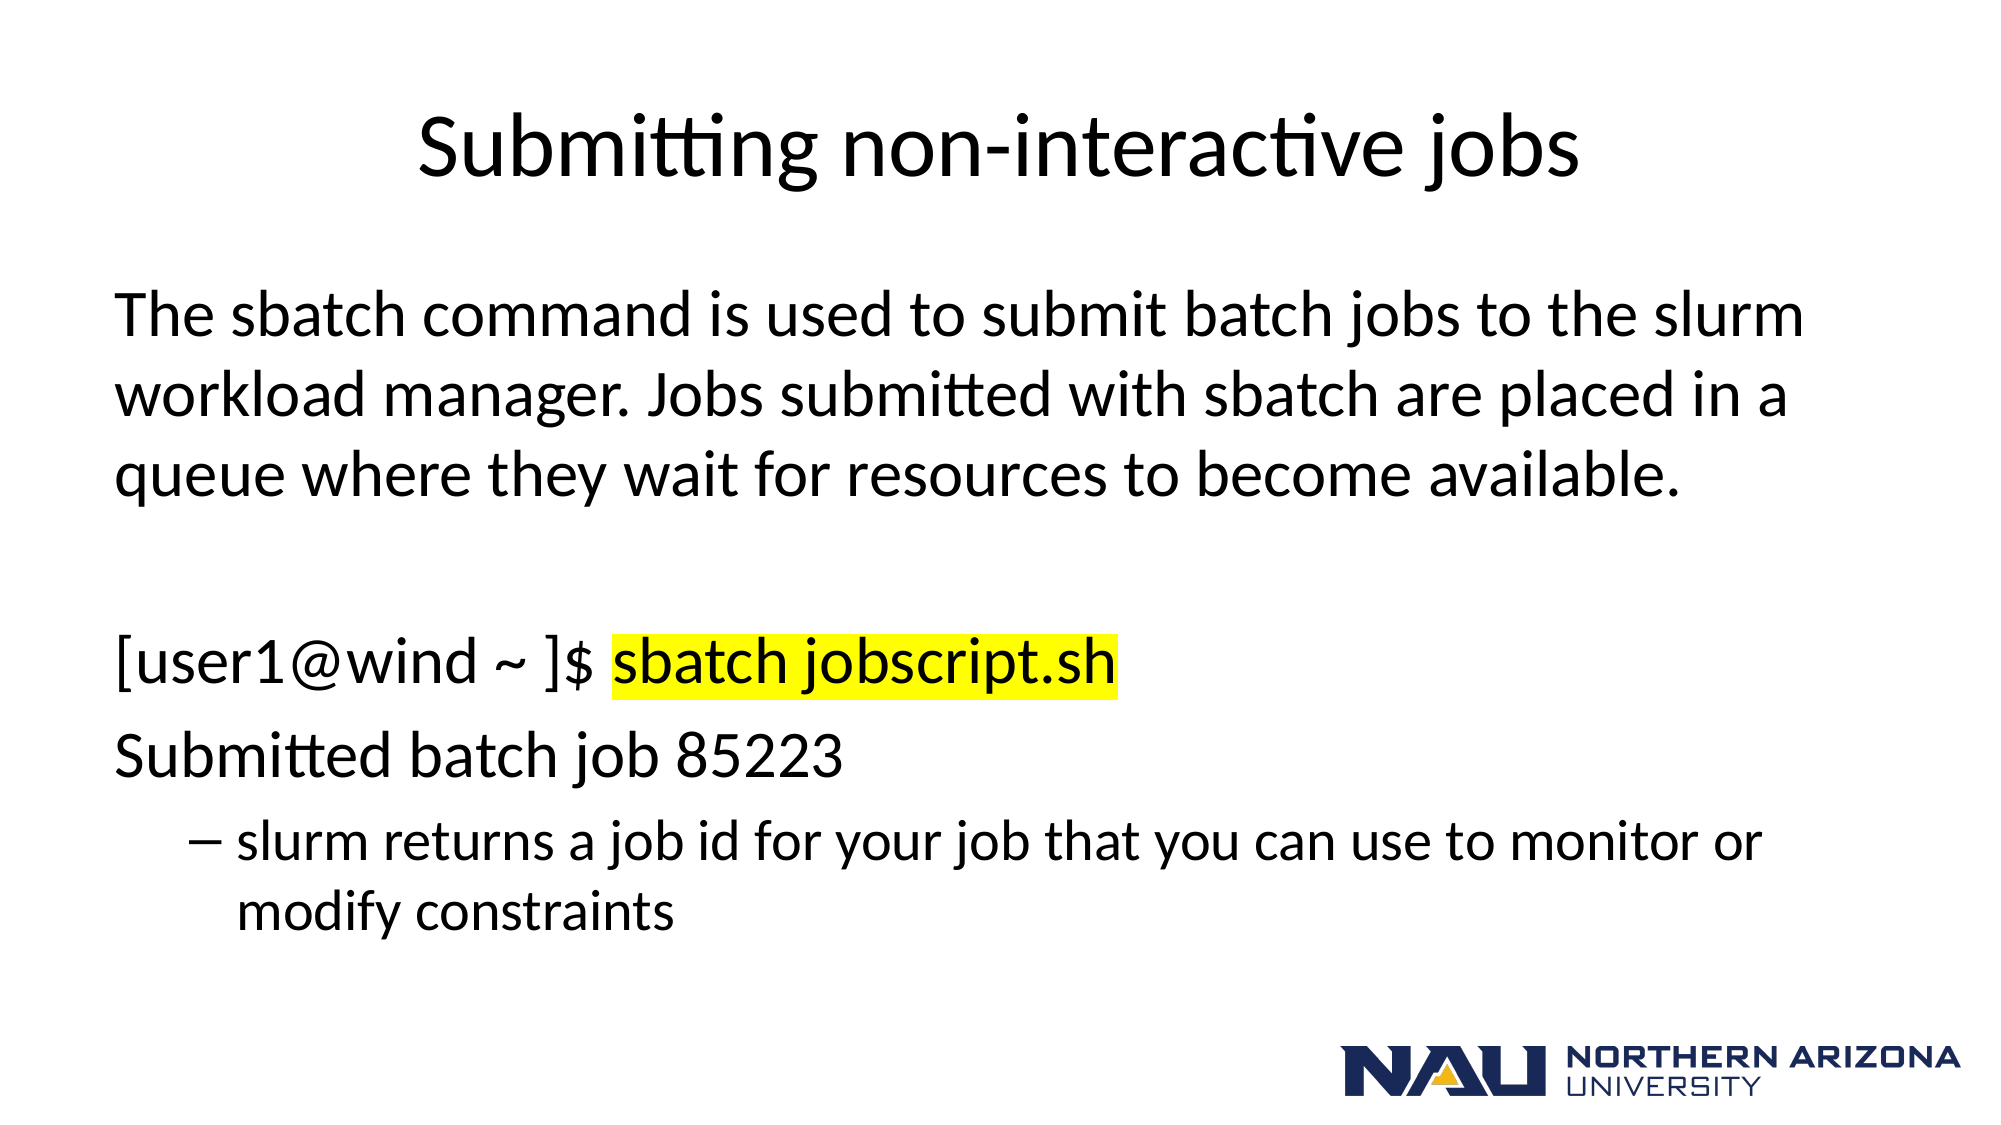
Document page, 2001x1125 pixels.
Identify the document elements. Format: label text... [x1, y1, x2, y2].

list The sbatch command is used to submit batch jobs to the slurm workload manager. Jobs submitted with sbatch are placed in a queue where they wait for resources to become available. [user1@wind ~ ]$ sbatch jobscript.sh Submitted batch job 85223 slurm returns a job id for your job that you can use to monitor or modify constraints [99, 262, 1900, 1005]
title Submitting non-interactive jobs [99, 46, 1900, 234]
picture [1339, 1045, 1962, 1097]
